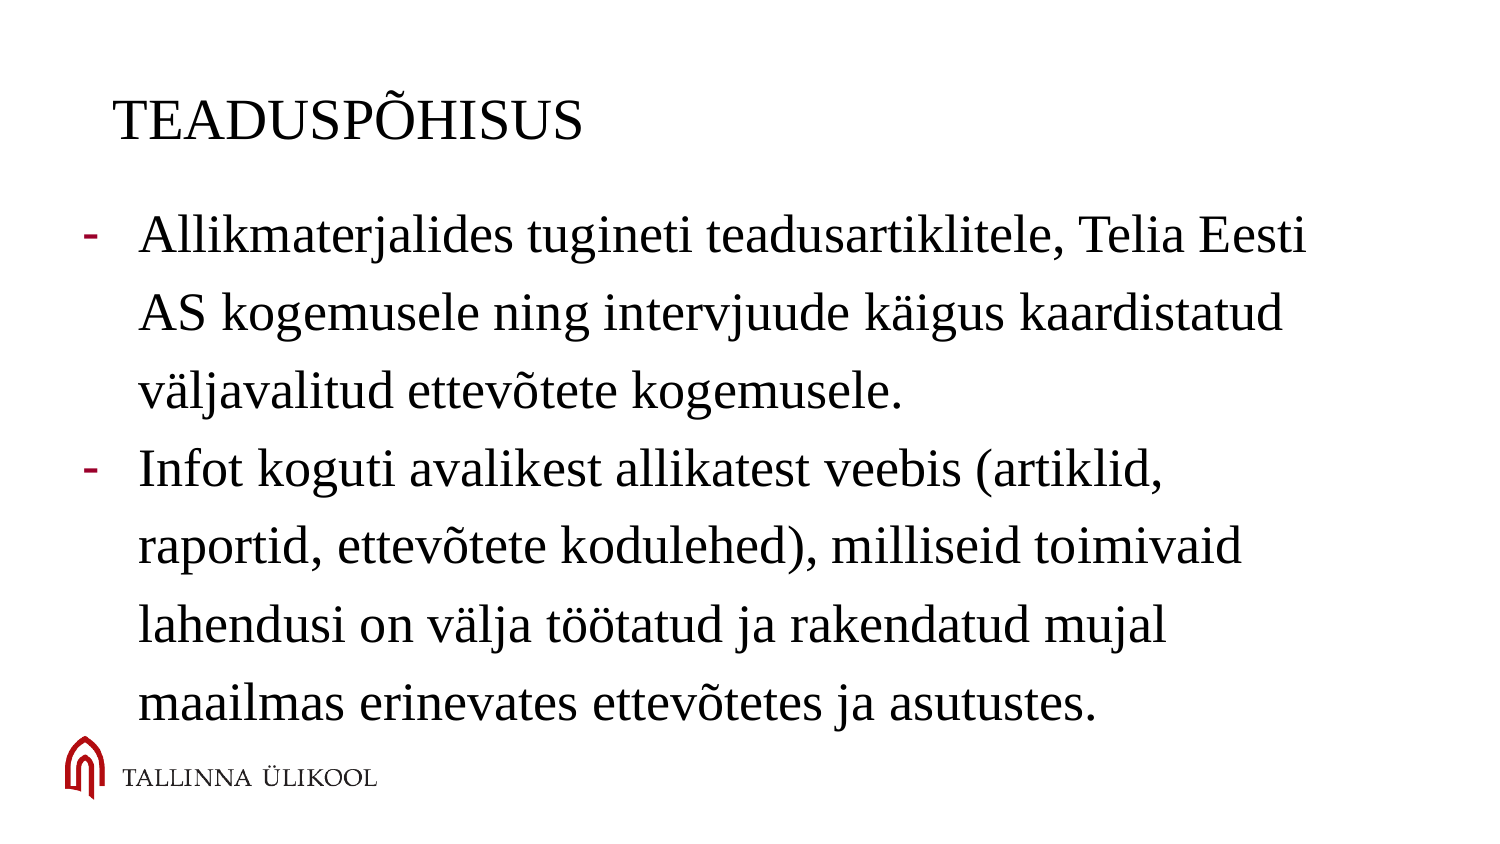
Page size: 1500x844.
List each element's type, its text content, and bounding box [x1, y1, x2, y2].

list Allikmaterjalides tugineti teadusartiklitele, Telia Eesti AS kogemusele ning intervjuude käigus kaardistatud väljavalitud ettevõtete kogemusele. Infot koguti avalikest allikatest veebis (artiklid, raportid, ettevõtete kodulehed), milliseid toimivaid lahendusi on välja töötatud ja rakendatud mujal maailmas erinevates ettevõtetes ja asutustes. [67, 140, 1362, 776]
title TEADUSPÕHISUS [97, 59, 1445, 213]
picture [65, 735, 377, 800]
